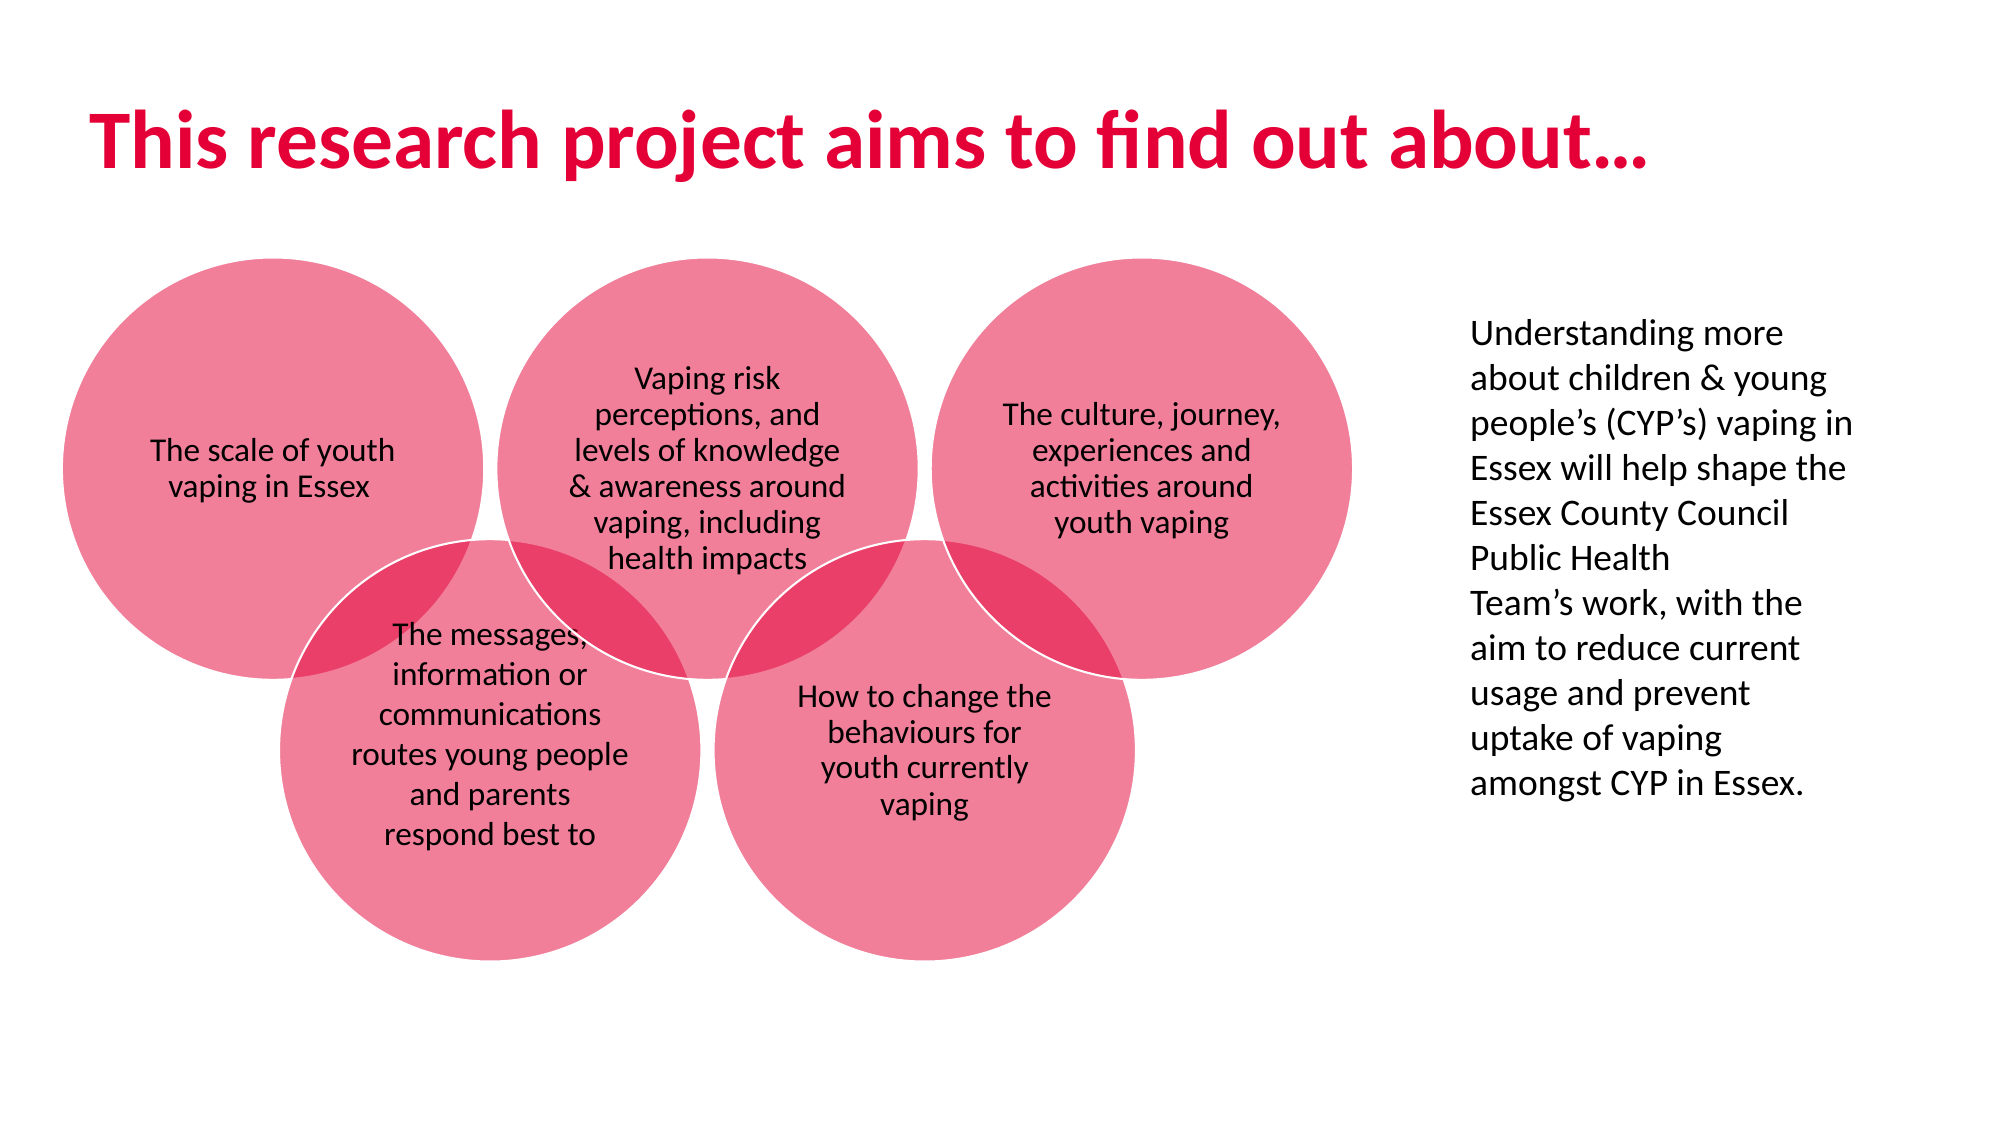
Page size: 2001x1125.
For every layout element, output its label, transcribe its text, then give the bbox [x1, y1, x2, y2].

text_box Understanding more about children & young people’s (CYP’s) vaping in Essex will help shape the Essex County Council Public Health Team’s work, with the aim to reduce current usage and prevent uptake of vaping amongst CYP in Essex. [1470, 307, 1861, 947]
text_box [61, 214, 1354, 1005]
title This research project aims to find out about… [89, 84, 1893, 260]
